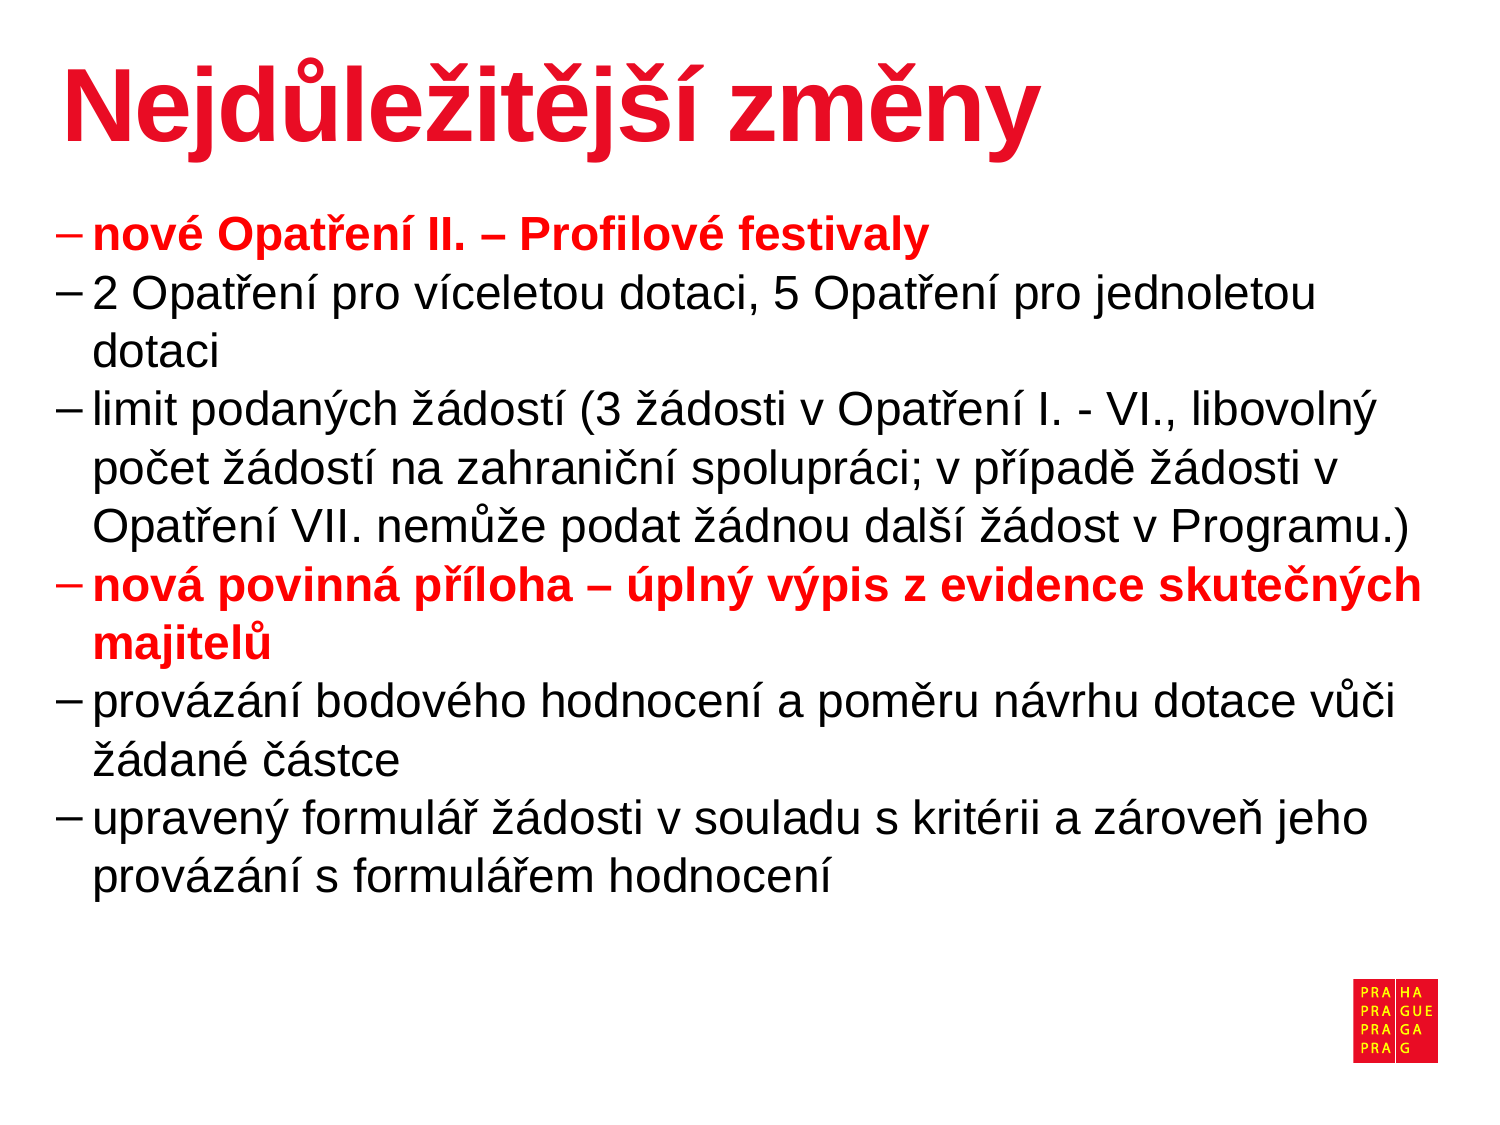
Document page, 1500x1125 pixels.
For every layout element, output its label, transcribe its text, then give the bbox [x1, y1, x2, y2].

title Nejdůležitější změny [61, 47, 1436, 182]
list nové Opatření II. – Profilové festivaly 2 Opatření pro víceletou dotaci, 5 Opatření pro jednoletou dotaci limit podaných žádostí (3 žádosti v Opatření I. - VI., libovolný počet žádostí na zahraniční spolupráci; v případě žádosti v Opatření VII. nemůže podat žádnou další žádost v Programu.) nová povinná příloha – úplný výpis z evidence skutečných majitelů provázání bodového hodnocení a poměru návrhu dotace vůči žádané částce upravený formulář žádosti v souladu s kritérii a zároveň jeho provázání s formulářem hodnocení [56, 202, 1436, 996]
